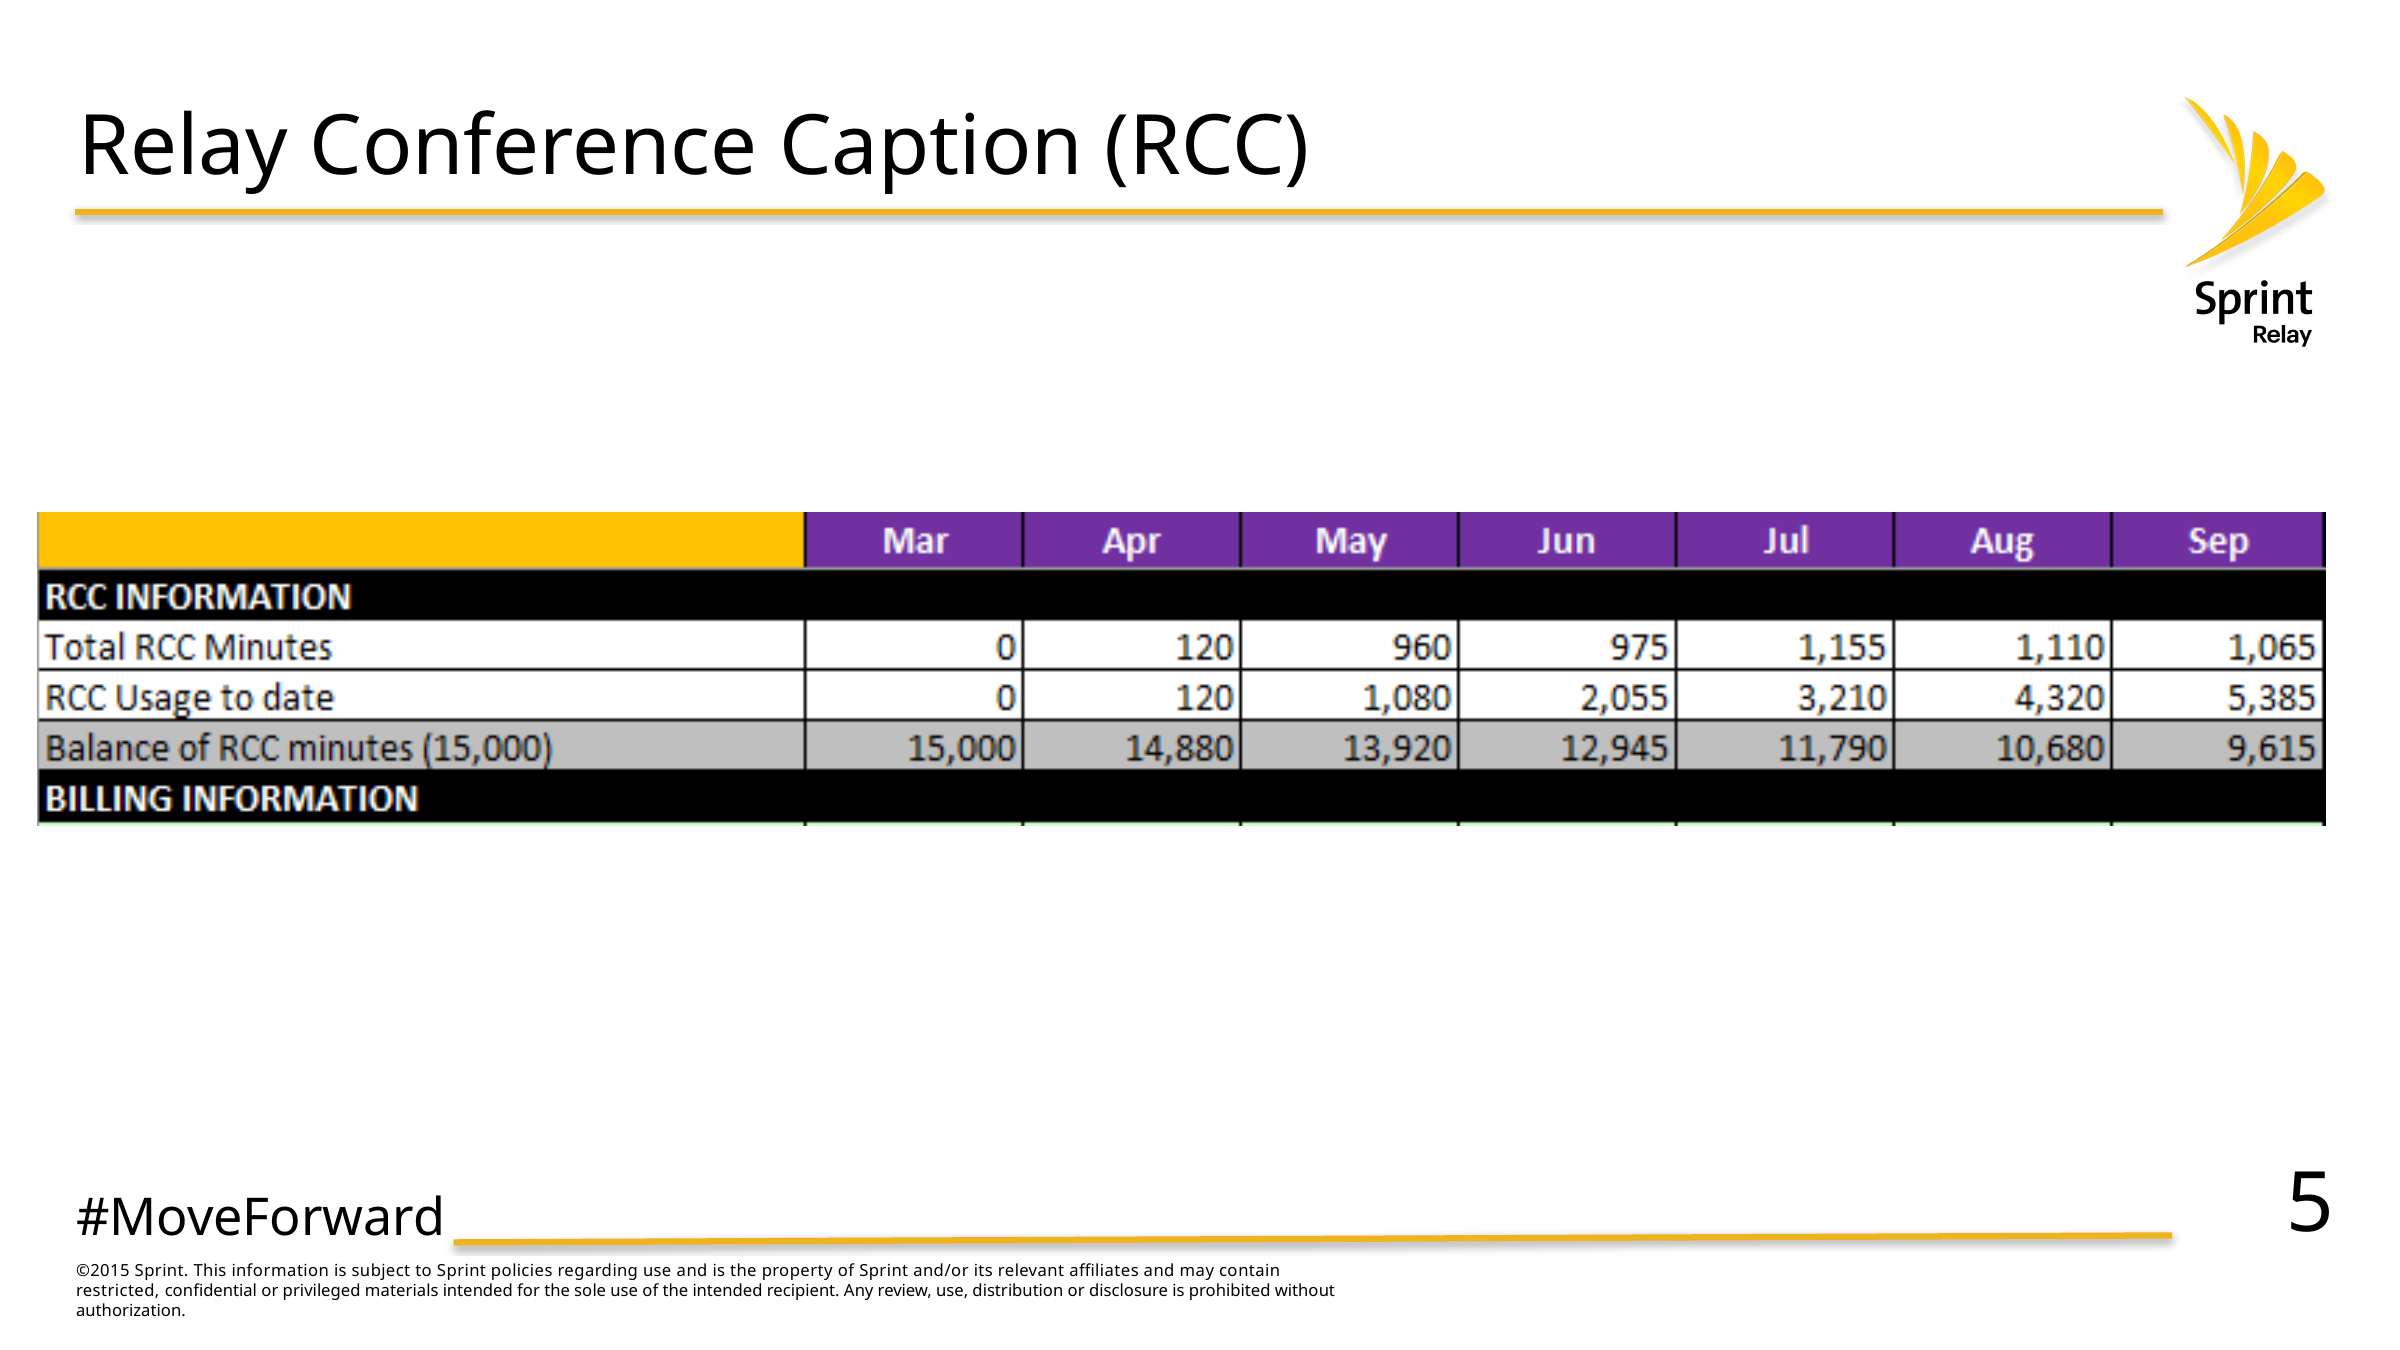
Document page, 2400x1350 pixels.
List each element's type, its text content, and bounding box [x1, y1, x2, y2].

slide_number 5 [2055, 1167, 2355, 1243]
title Relay Conference Caption (RCC) [78, 66, 2163, 192]
picture [2174, 77, 2345, 356]
picture [37, 512, 2327, 826]
